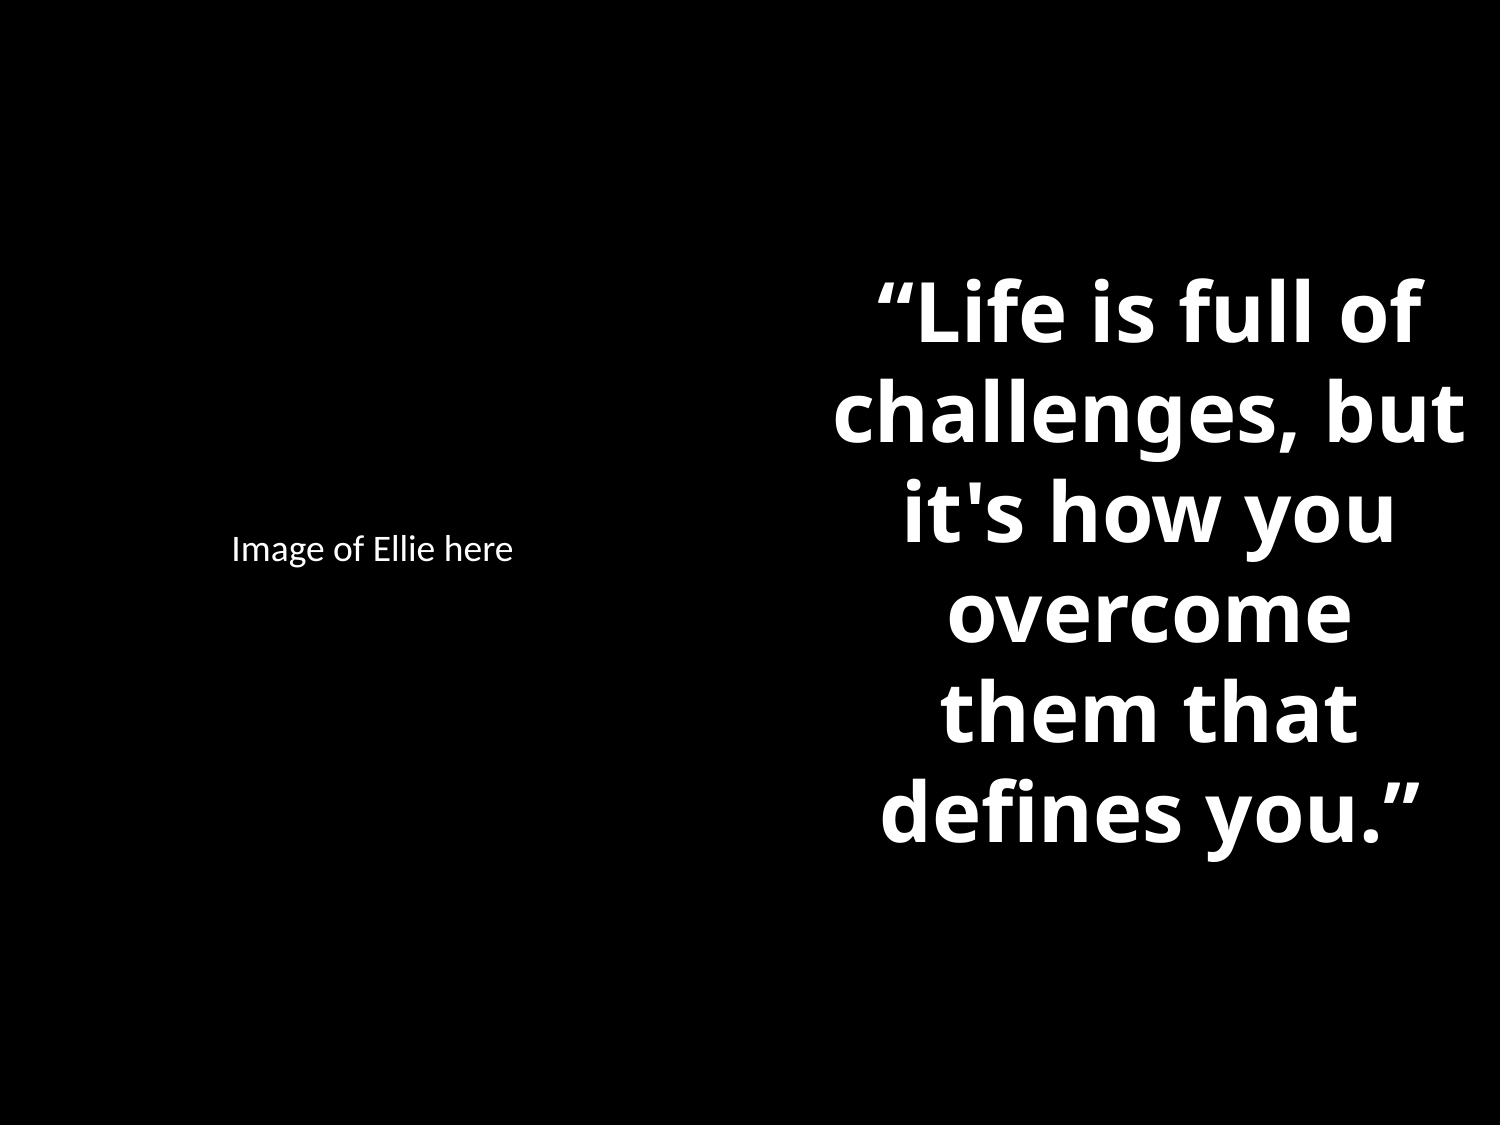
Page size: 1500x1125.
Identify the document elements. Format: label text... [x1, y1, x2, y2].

text_box Image of Ellie here [58, 516, 687, 576]
text_box “Life is full of challenges, but it's how you overcome them that defines you.” [813, 252, 1487, 867]
